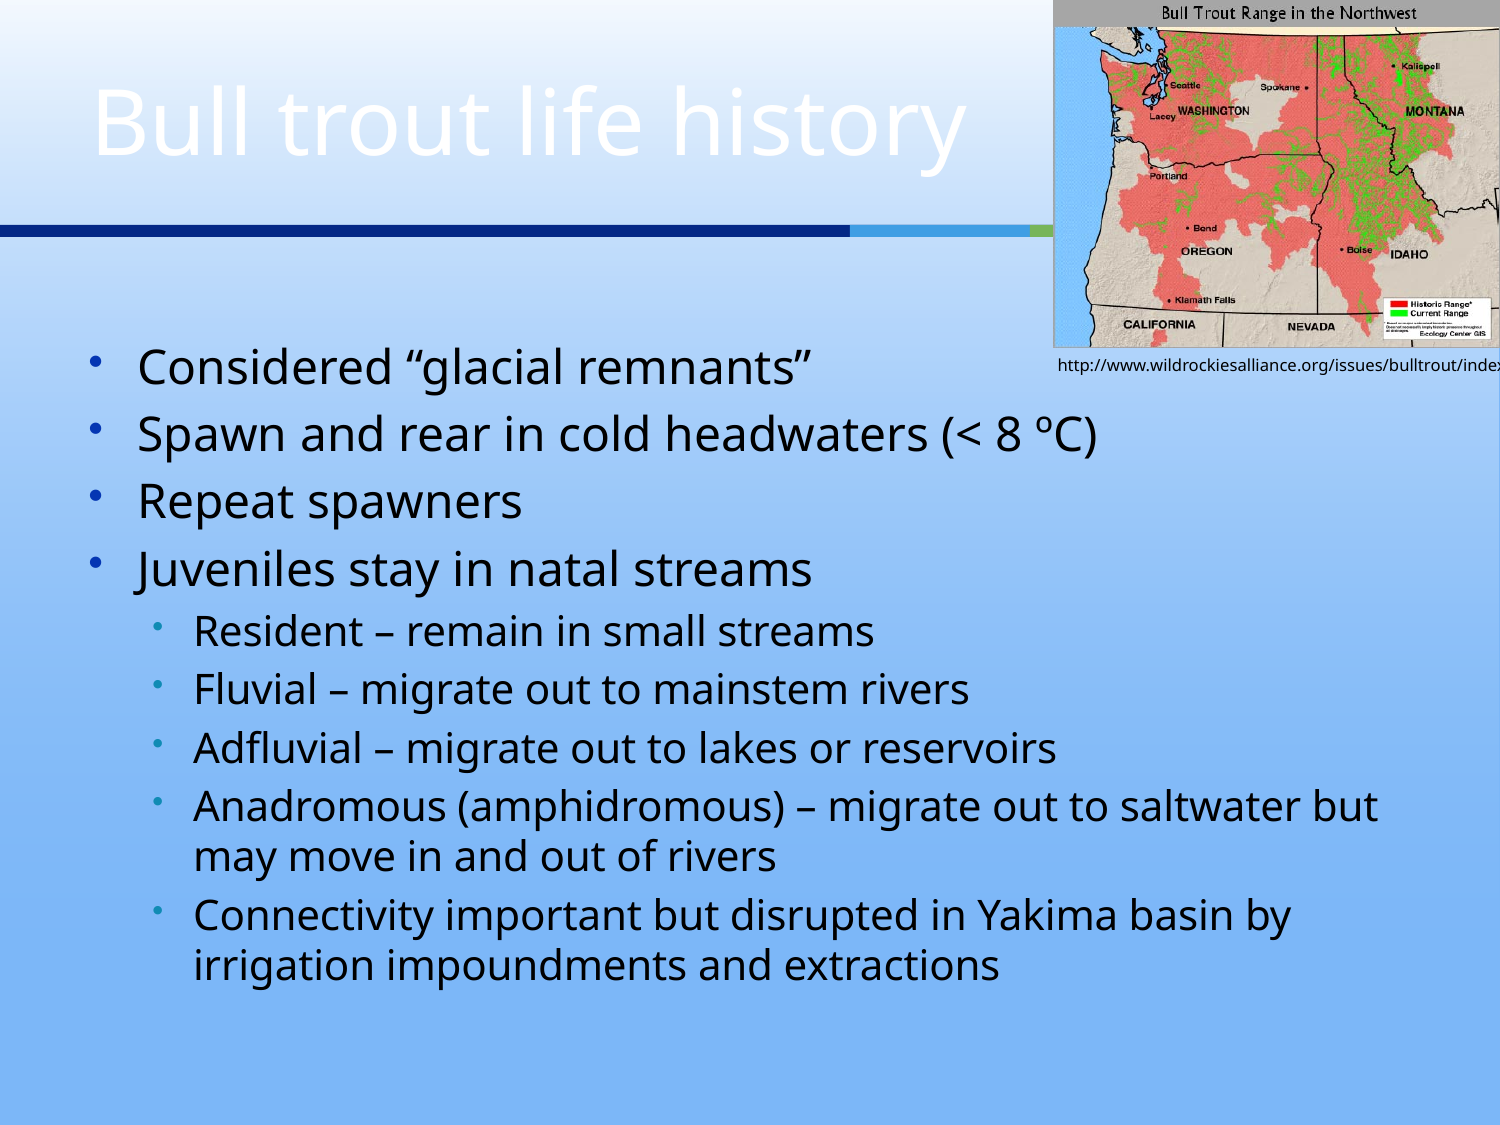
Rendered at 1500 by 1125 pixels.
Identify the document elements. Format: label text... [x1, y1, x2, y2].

list Considered “glacial remnants” Spawn and rear in cold headwaters (< 8 ºC) Repeat spawners Juveniles stay in natal streams Resident – remain in small streams Fluvial – migrate out to mainstem rivers Adfluvial – migrate out to lakes or reservoirs Anadromous (amphidromous) – migrate out to saltwater but may move in and out of rivers Connectivity important but disrupted in Yakima basin by irrigation impoundments and extractions [75, 262, 1425, 1005]
title Bull trout life history [75, 24, 1052, 213]
text_box http://www.wildrockiesalliance.org/issues/bulltrout/index.html [1042, 347, 1500, 383]
picture [1052, 0, 1500, 349]
